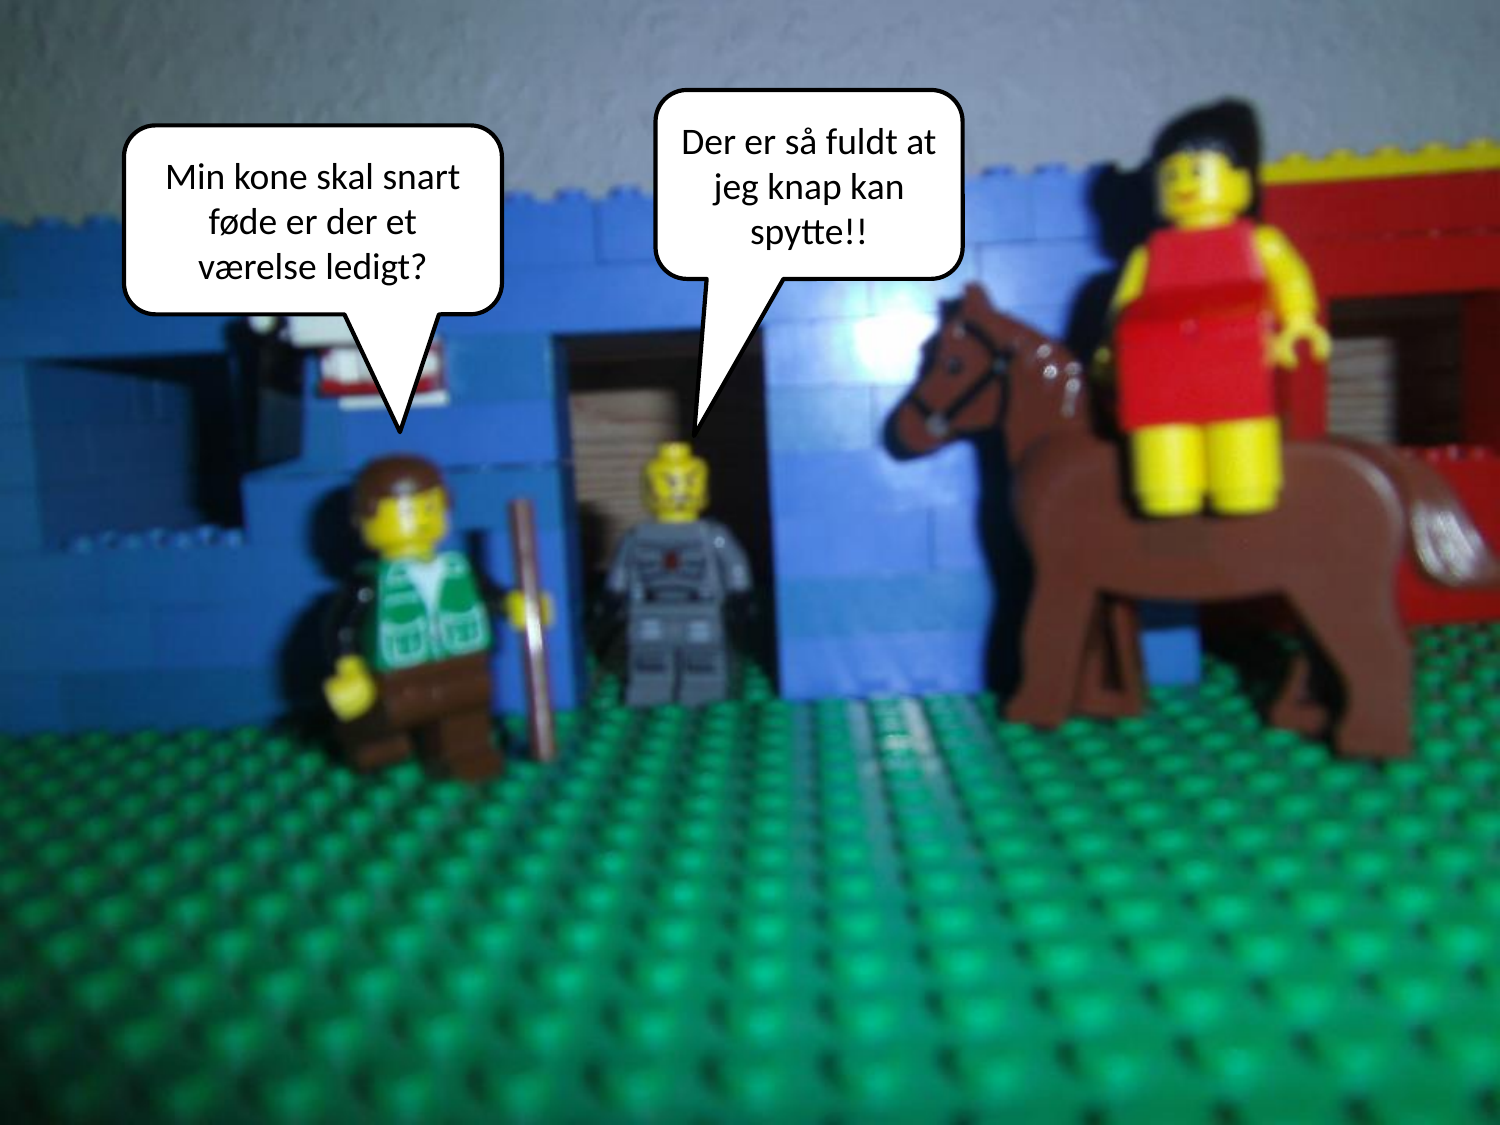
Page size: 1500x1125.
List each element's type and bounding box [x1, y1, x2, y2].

list [0, 0, 1500, 1125]
